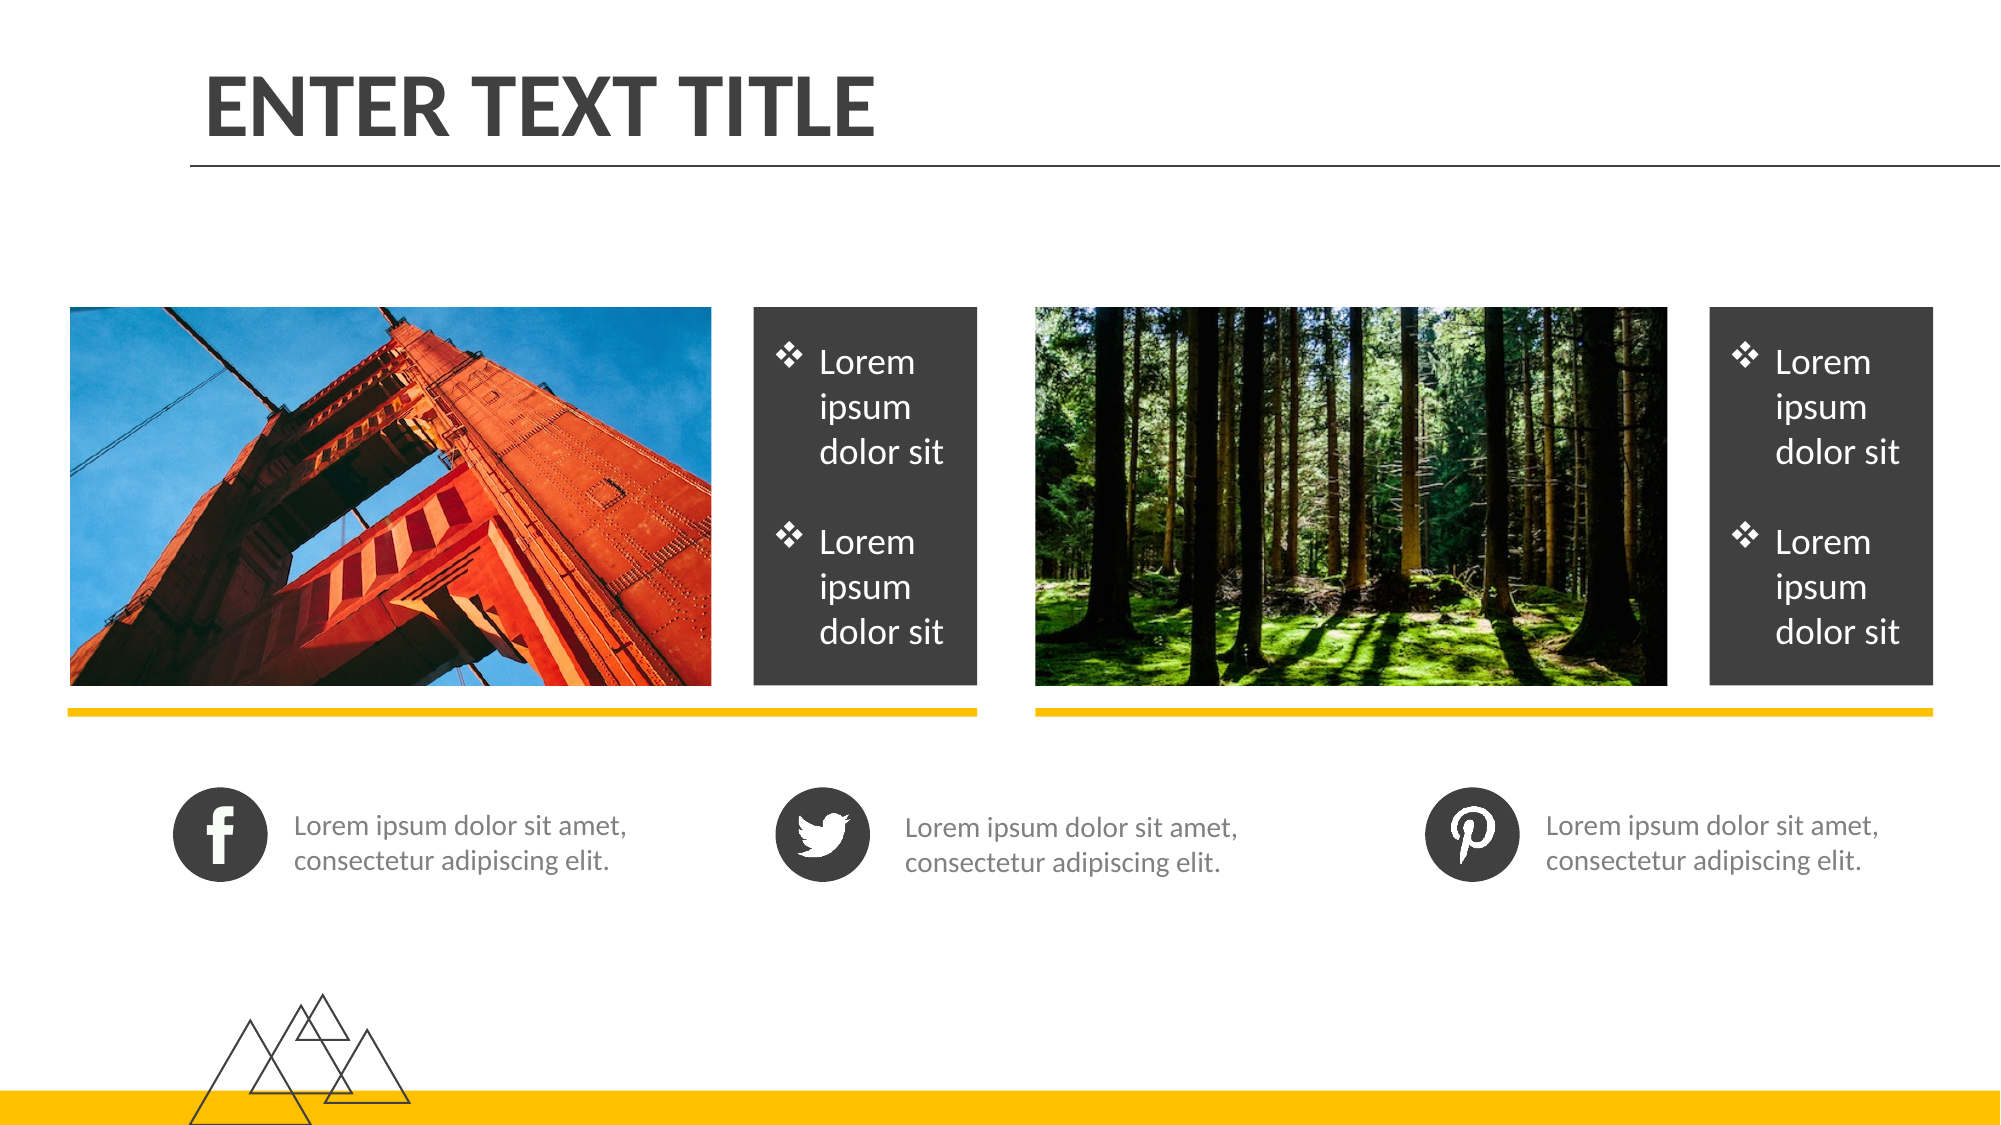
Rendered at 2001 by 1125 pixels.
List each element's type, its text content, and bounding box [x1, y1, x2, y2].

text_box Lorem ipsum dolor sit amet, consectetur adipiscing elit. [1531, 798, 1969, 884]
text_box [1424, 802, 1436, 867]
text_box [69, 306, 712, 686]
text_box [1440, 871, 1505, 883]
text_box ENTER TEXT TITLE [189, 36, 1675, 162]
picture [789, 801, 857, 869]
text_box [410, 1090, 2000, 1125]
picture [184, 799, 256, 871]
text_box [188, 871, 253, 883]
text_box [753, 306, 978, 686]
text_box [1508, 801, 1521, 868]
text_box [256, 802, 269, 868]
text_box [187, 786, 253, 799]
text_box [1439, 786, 1506, 799]
text_box [1034, 707, 1934, 718]
picture [1436, 799, 1508, 871]
text_box Lorem ipsum dolor sit amet, consectetur adipiscing elit. [279, 799, 717, 884]
text_box [67, 707, 757, 718]
text_box [774, 786, 872, 883]
text_box Lorem ipsum dolor sit amet, consectetur adipiscing elit. [890, 801, 1328, 886]
text_box [172, 802, 184, 867]
text_box Lorem ipsum dolor sit Lorem ipsum dolor sit [757, 329, 989, 750]
text_box [1708, 306, 1934, 686]
text_box [0, 1090, 189, 1125]
text_box Lorem ipsum dolor sit Lorem ipsum dolor sit [1713, 329, 1945, 750]
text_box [189, 994, 410, 1125]
text_box [1034, 306, 1668, 686]
